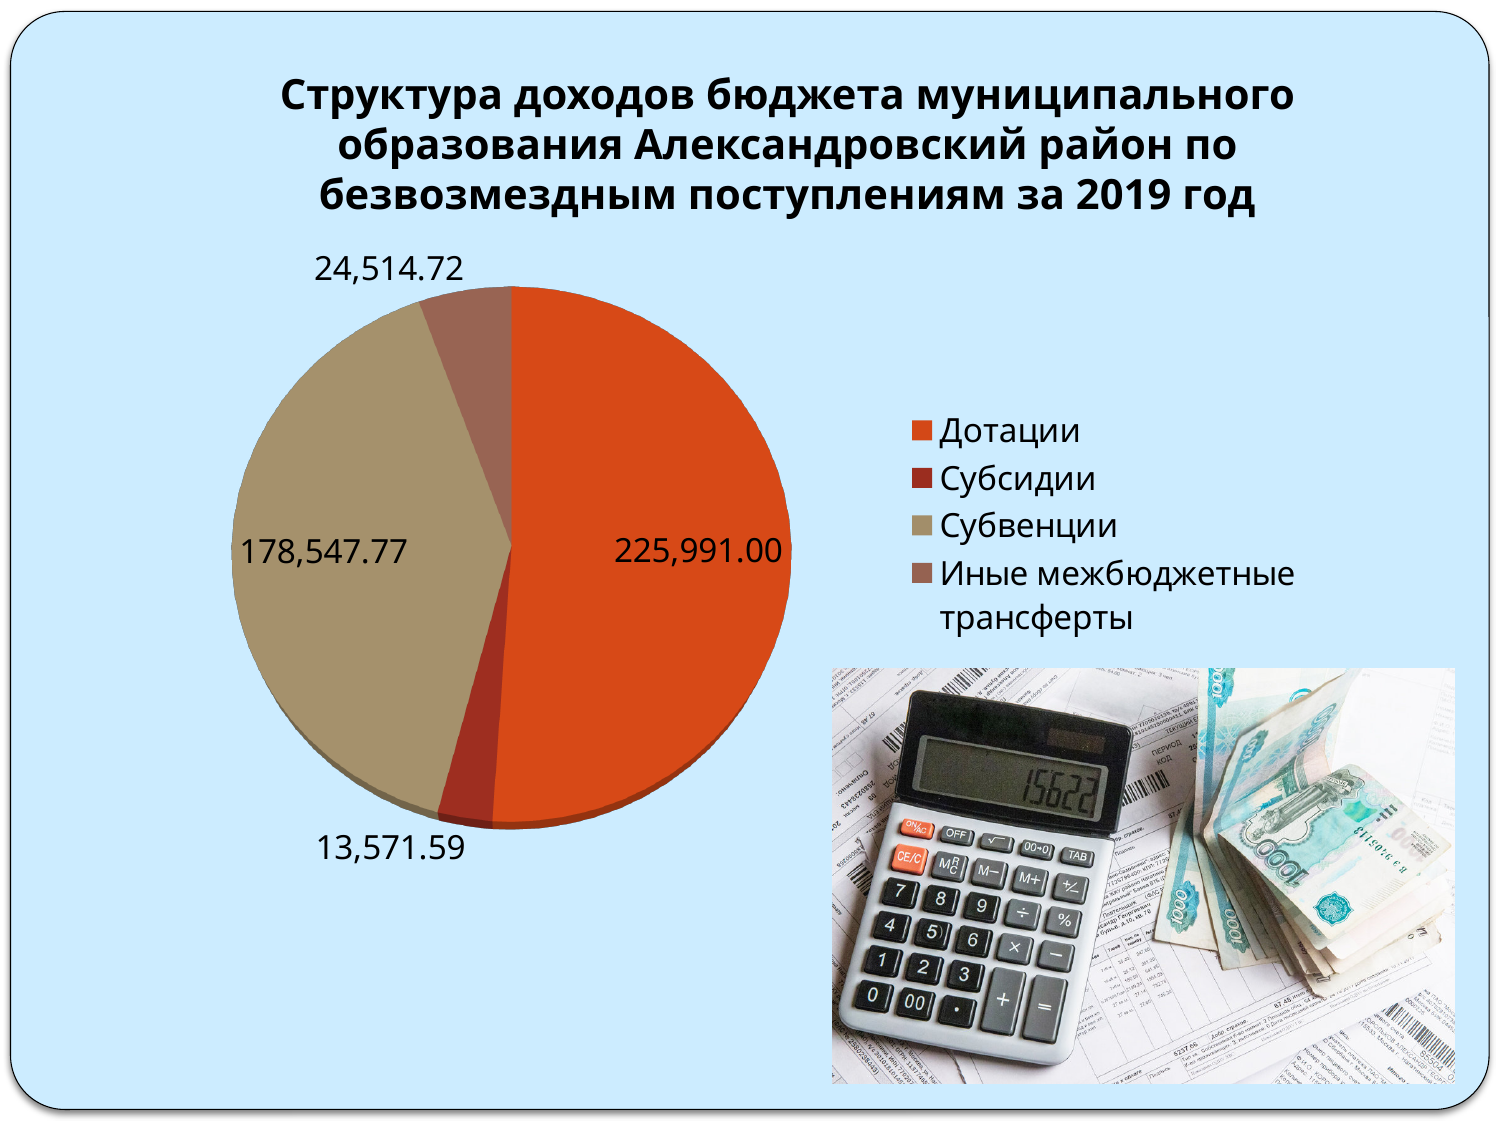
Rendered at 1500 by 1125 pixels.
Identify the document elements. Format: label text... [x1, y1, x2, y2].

picture [832, 668, 1455, 1084]
title Структура доходов бюджета муниципального образования Александровский район по безвозмездным поступлениям за 2019 год [150, 45, 1425, 233]
chart [100, 231, 1318, 885]
